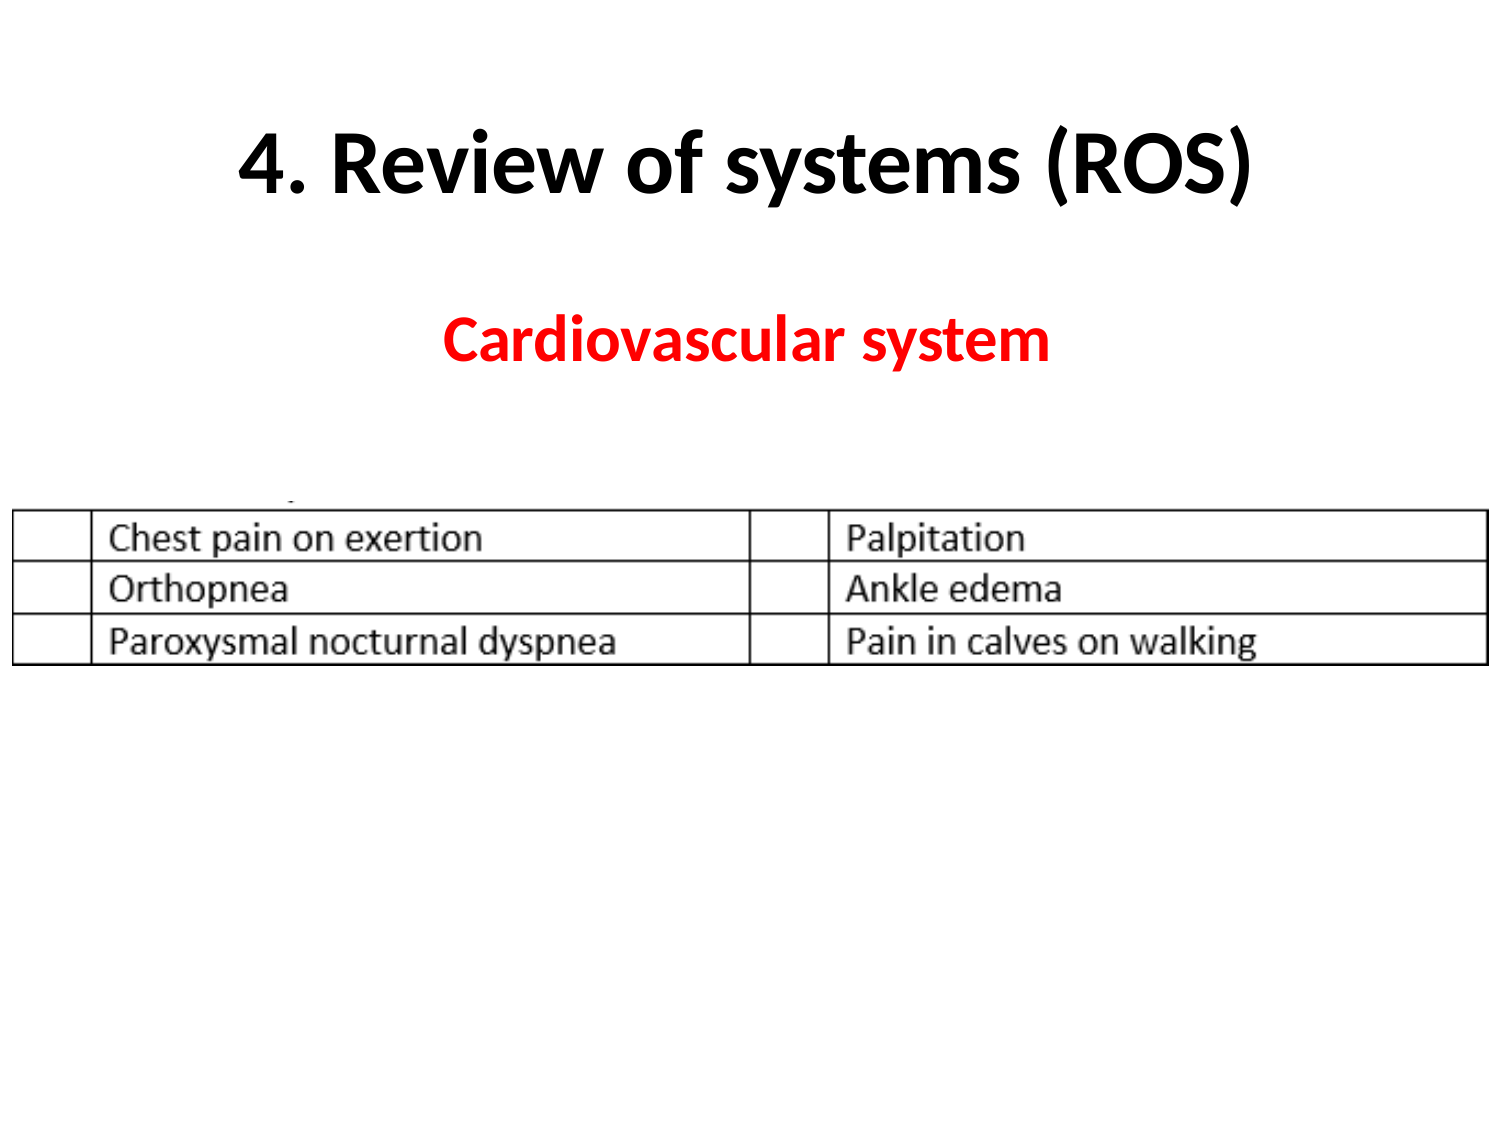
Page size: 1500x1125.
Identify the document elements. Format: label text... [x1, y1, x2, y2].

text_box [12, 501, 1489, 667]
text_box Cardiovascular system [441, 292, 1059, 375]
title 4. Review of systems (ROS) [235, 100, 1265, 291]
